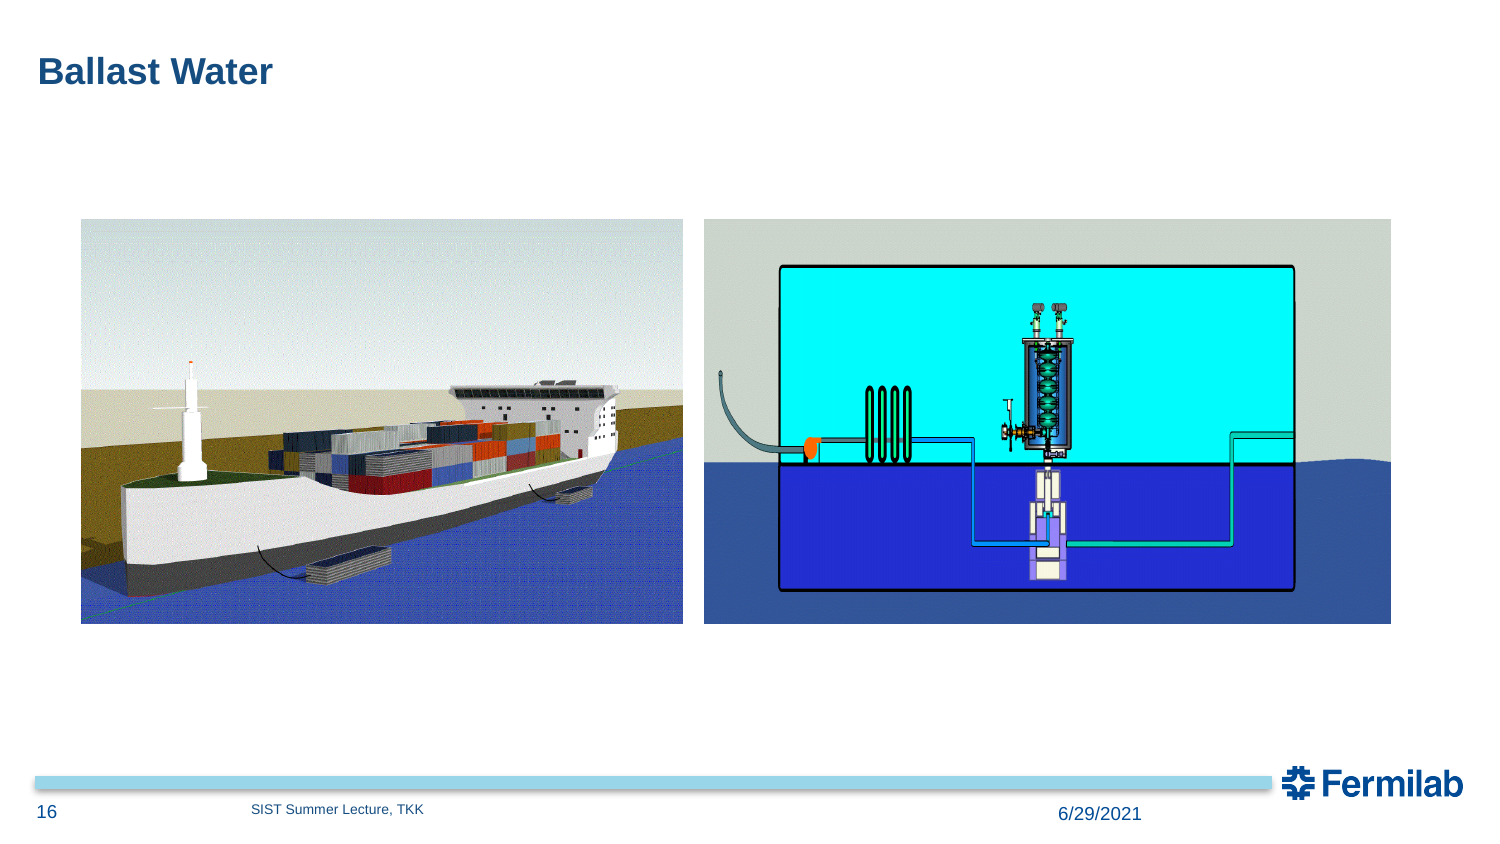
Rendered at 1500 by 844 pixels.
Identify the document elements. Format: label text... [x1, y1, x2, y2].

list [80, 219, 683, 624]
title Ballast Water [37, 12, 1463, 92]
footer SIST Summer Lecture, TKK [251, 800, 1279, 831]
picture [1282, 766, 1463, 800]
picture [704, 219, 1391, 624]
slide_number 16 [36, 800, 105, 830]
